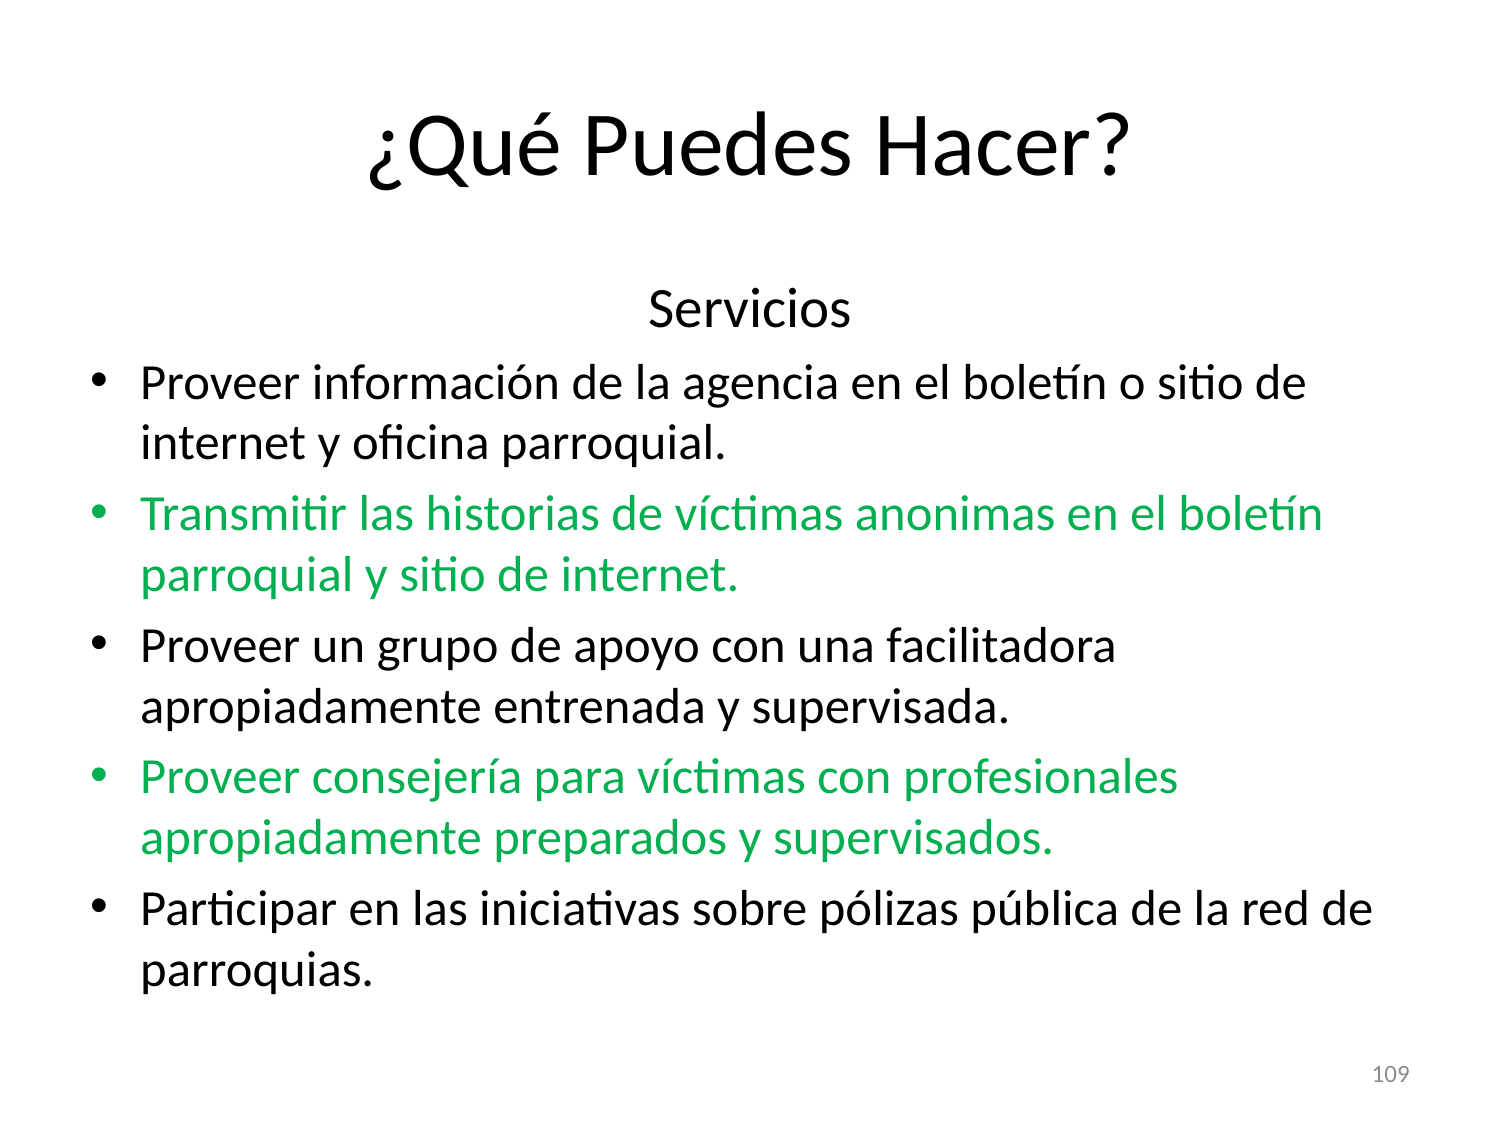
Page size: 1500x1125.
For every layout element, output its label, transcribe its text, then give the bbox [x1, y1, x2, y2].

list Servicios Proveer información de la agencia en el boletín o sitio de internet y oficina parroquial. Transmitir las historias de víctimas anonimas en el boletín parroquial y sitio de internet. Proveer un grupo de apoyo con una facilitadora apropiadamente entrenada y supervisada. Proveer consejería para víctimas con profesionales apropiadamente preparados y supervisados. Participar en las iniciativas sobre pólizas pública de la red de parroquias. [75, 262, 1425, 1005]
title ¿Qué Puedes Hacer? [75, 45, 1425, 233]
slide_number 109 [1074, 1042, 1425, 1103]
